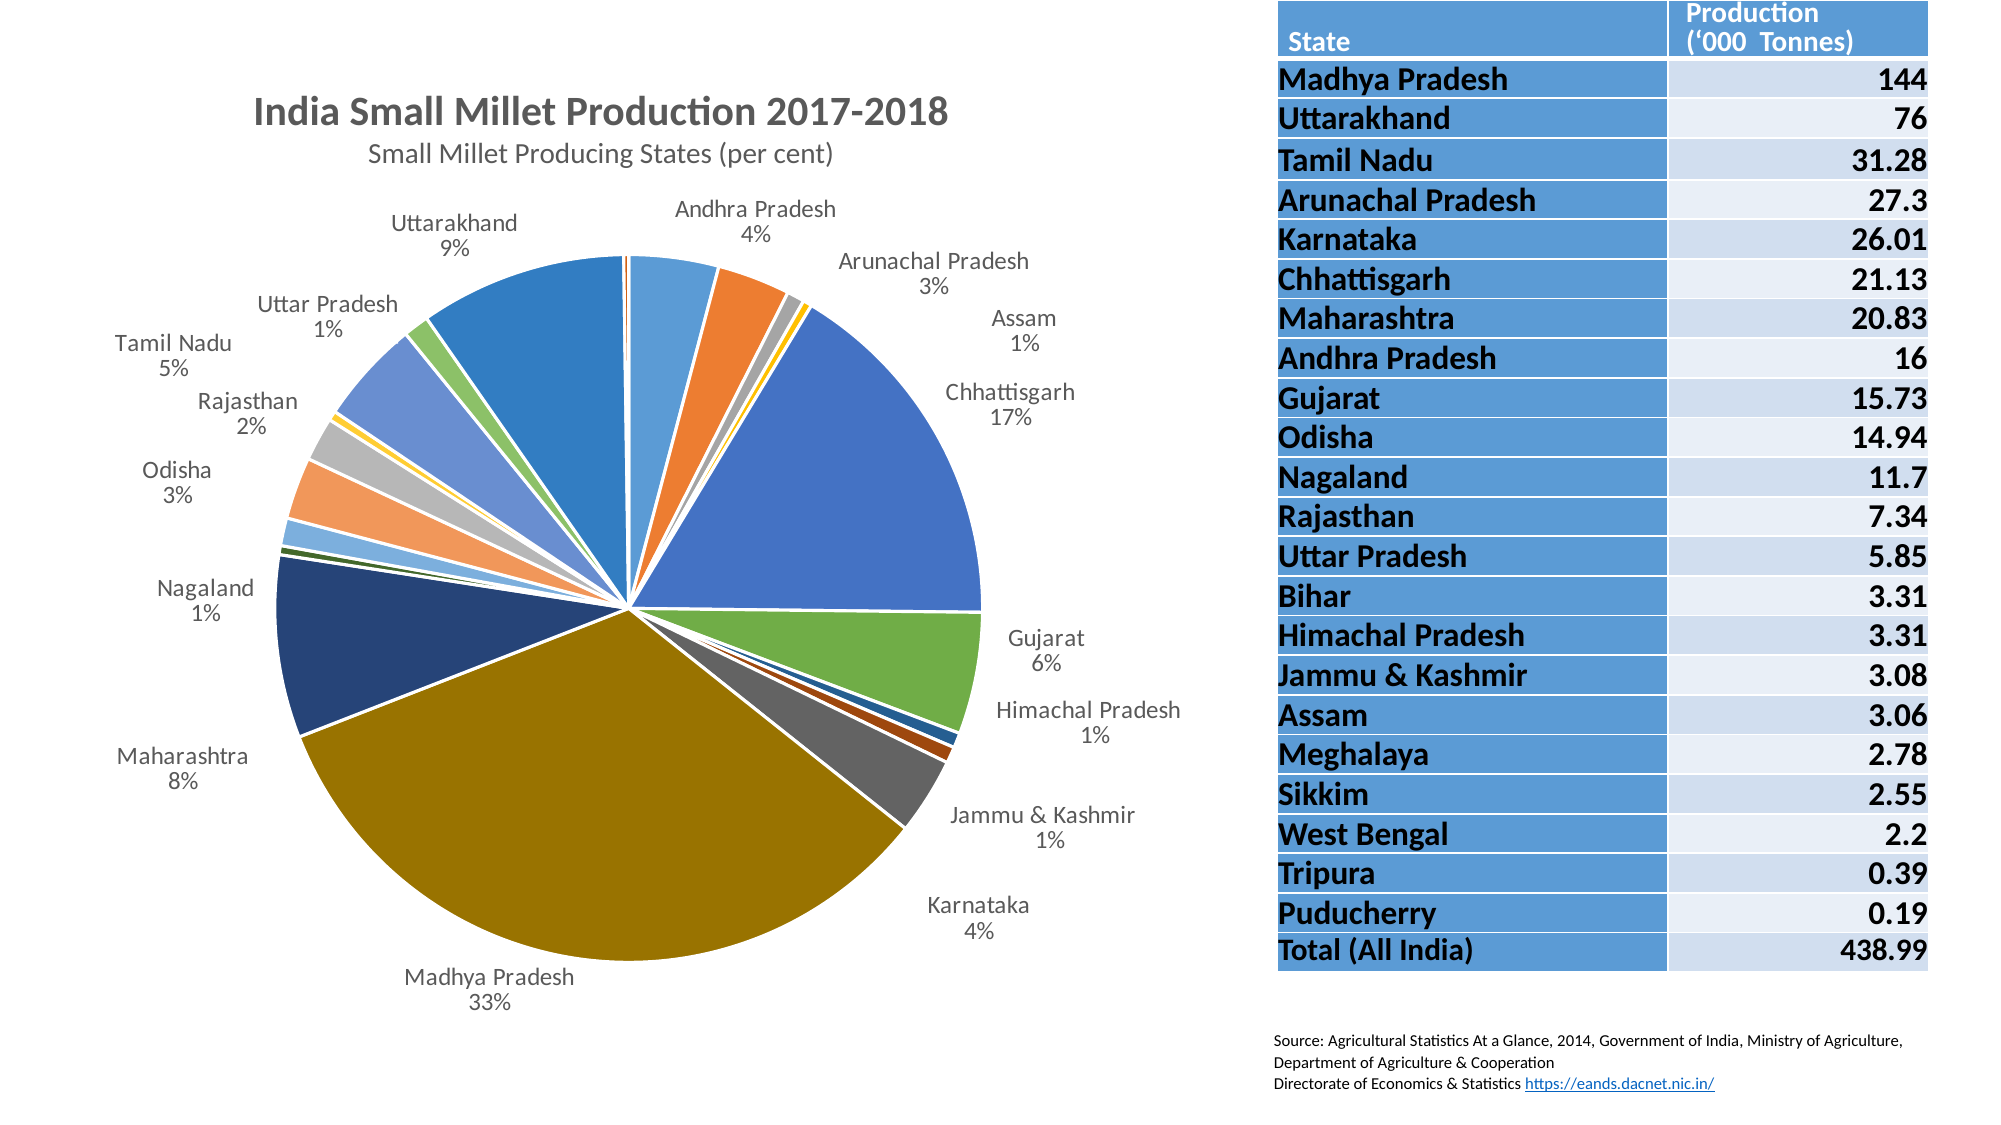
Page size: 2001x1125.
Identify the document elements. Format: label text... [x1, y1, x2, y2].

table_cell Chhattisgarh [1278, 260, 1667, 298]
text_box Source: Agricultural Statistics At a Glance, 2014, Government of India, Ministry of Agriculture, Department of Agriculture & Cooperation Directorate of Economics & Statistics https://eands.dacnet.nic.in/ [1259, 1021, 1929, 1101]
table_cell Himachal Pradesh [1278, 616, 1667, 654]
table_cell 3.06 [1669, 696, 1928, 734]
table_cell Meghalaya [1278, 735, 1667, 773]
chart [18, 177, 1230, 1033]
table_cell 15.73 [1669, 379, 1928, 417]
table_cell 76 [1669, 99, 1928, 137]
table_header Production (‘000 Tonnes) [1669, 1, 1928, 56]
table_cell 2.55 [1669, 775, 1928, 813]
table_cell West Bengal [1278, 815, 1667, 852]
text_box India Small Millet Production 2017-2018 Small Millet Producing States (per cent) [187, 76, 1016, 177]
table_cell Nagaland [1278, 458, 1667, 496]
table_cell 3.31 [1669, 577, 1928, 615]
table_cell Total (All India) [1278, 933, 1667, 971]
table_cell 3.31 [1669, 616, 1928, 654]
table_cell Puducherry [1278, 894, 1667, 932]
table_header State [1278, 1, 1667, 56]
table_cell Maharashtra [1278, 299, 1667, 337]
table_cell 20.83 [1669, 299, 1928, 337]
table_cell 21.13 [1669, 260, 1928, 298]
table_cell Assam [1278, 696, 1667, 734]
table_cell 438.99 [1669, 933, 1928, 971]
table_cell 0.39 [1669, 854, 1928, 892]
table_cell 16 [1669, 339, 1928, 377]
table_cell 31.28 [1669, 139, 1928, 179]
table_cell 27.3 [1669, 181, 1928, 218]
table_cell Rajasthan [1278, 498, 1667, 535]
table_cell Andhra Pradesh [1278, 339, 1667, 377]
table_cell Uttar Pradesh [1278, 537, 1667, 575]
table_cell Bihar [1278, 577, 1667, 615]
table_cell 2.2 [1669, 815, 1928, 852]
table_cell 3.08 [1669, 656, 1928, 694]
table_cell Tamil Nadu [1278, 139, 1667, 179]
table_cell 7.34 [1669, 498, 1928, 535]
table_cell Uttarakhand [1278, 99, 1667, 137]
table_cell Sikkim [1278, 775, 1667, 813]
table_cell Arunachal Pradesh [1278, 181, 1667, 218]
table_cell 2.78 [1669, 735, 1928, 773]
table_cell Tripura [1278, 854, 1667, 892]
table_cell Gujarat [1278, 379, 1667, 417]
table_cell Madhya Pradesh [1278, 61, 1667, 97]
table_cell 5.85 [1669, 537, 1928, 575]
table_cell 144 [1669, 61, 1928, 97]
table_cell 0.19 [1669, 894, 1928, 932]
table_cell Odisha [1278, 418, 1667, 456]
table_cell Karnataka [1278, 220, 1667, 258]
table_cell Jammu & Kashmir [1278, 656, 1667, 694]
table_cell 26.01 [1669, 220, 1928, 258]
table_cell 14.94 [1669, 418, 1928, 456]
table_cell 11.7 [1669, 458, 1928, 496]
